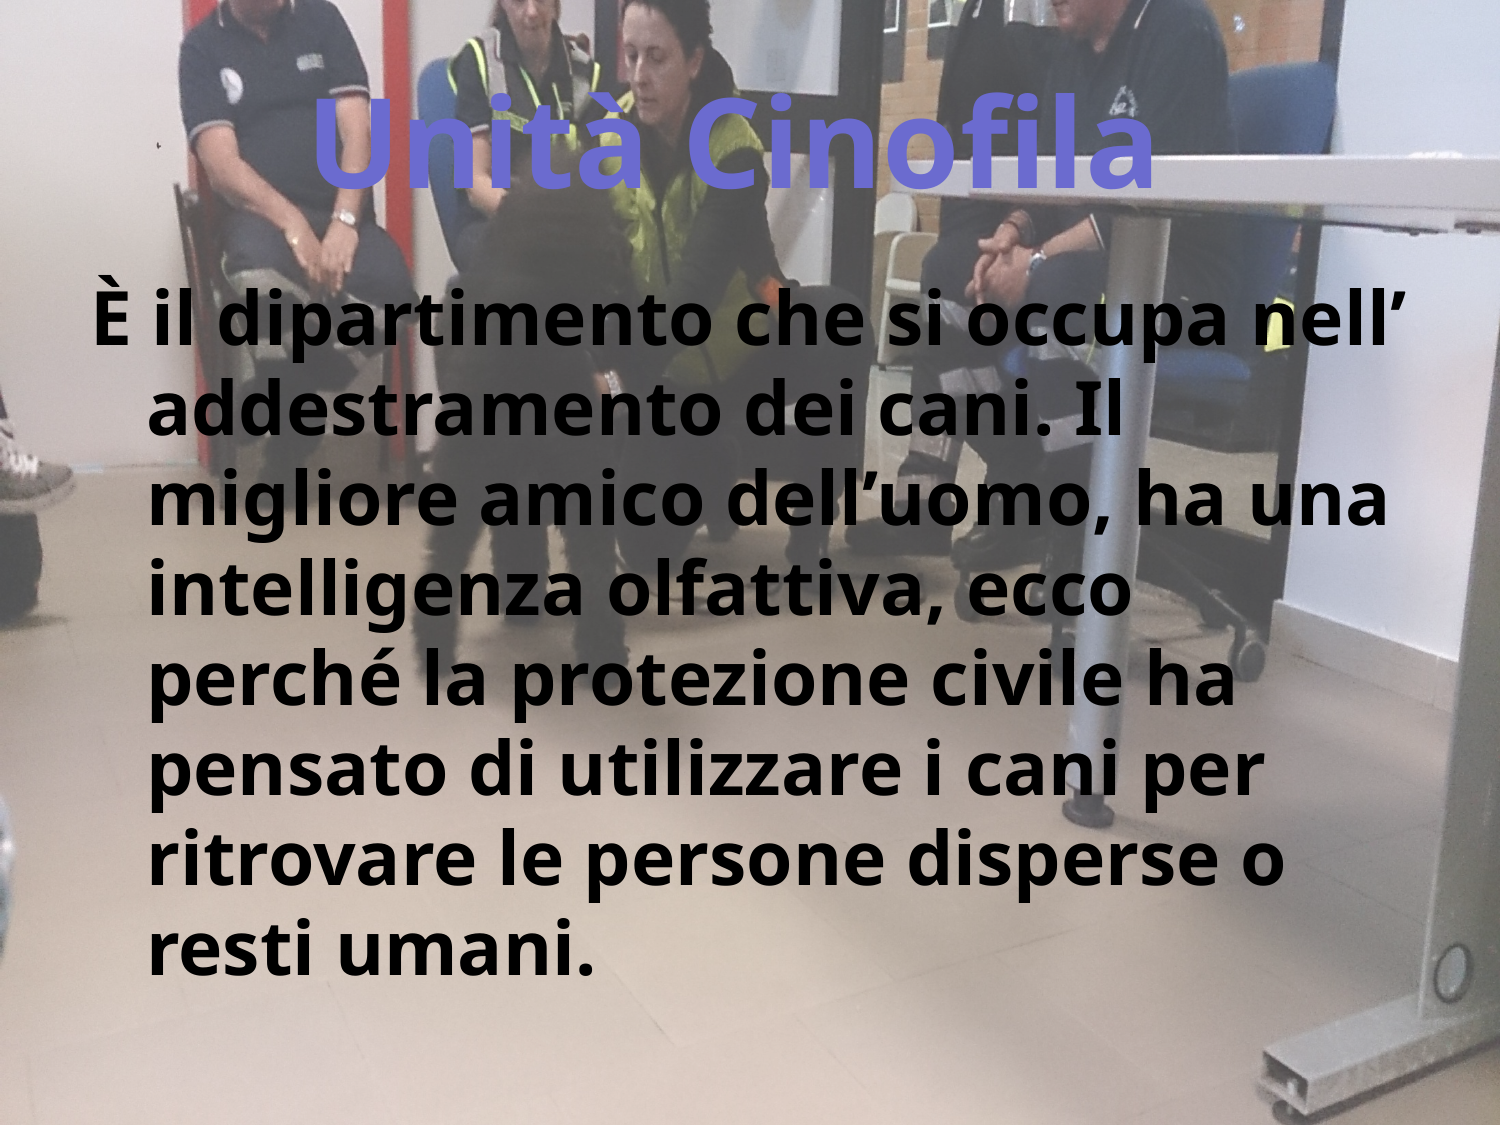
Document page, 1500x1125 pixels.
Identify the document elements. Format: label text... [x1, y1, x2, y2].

list È il dipartimento che si occupa nell’ addestramento dei cani. Il migliore amico dell’uomo, ha una intelligenza olfattiva, ecco perché la protezione civile ha pensato di utilizzare i cani per ritrovare le persone disperse o resti umani. [74, 262, 1426, 1006]
title Unità Cinofila [74, 44, 1426, 233]
